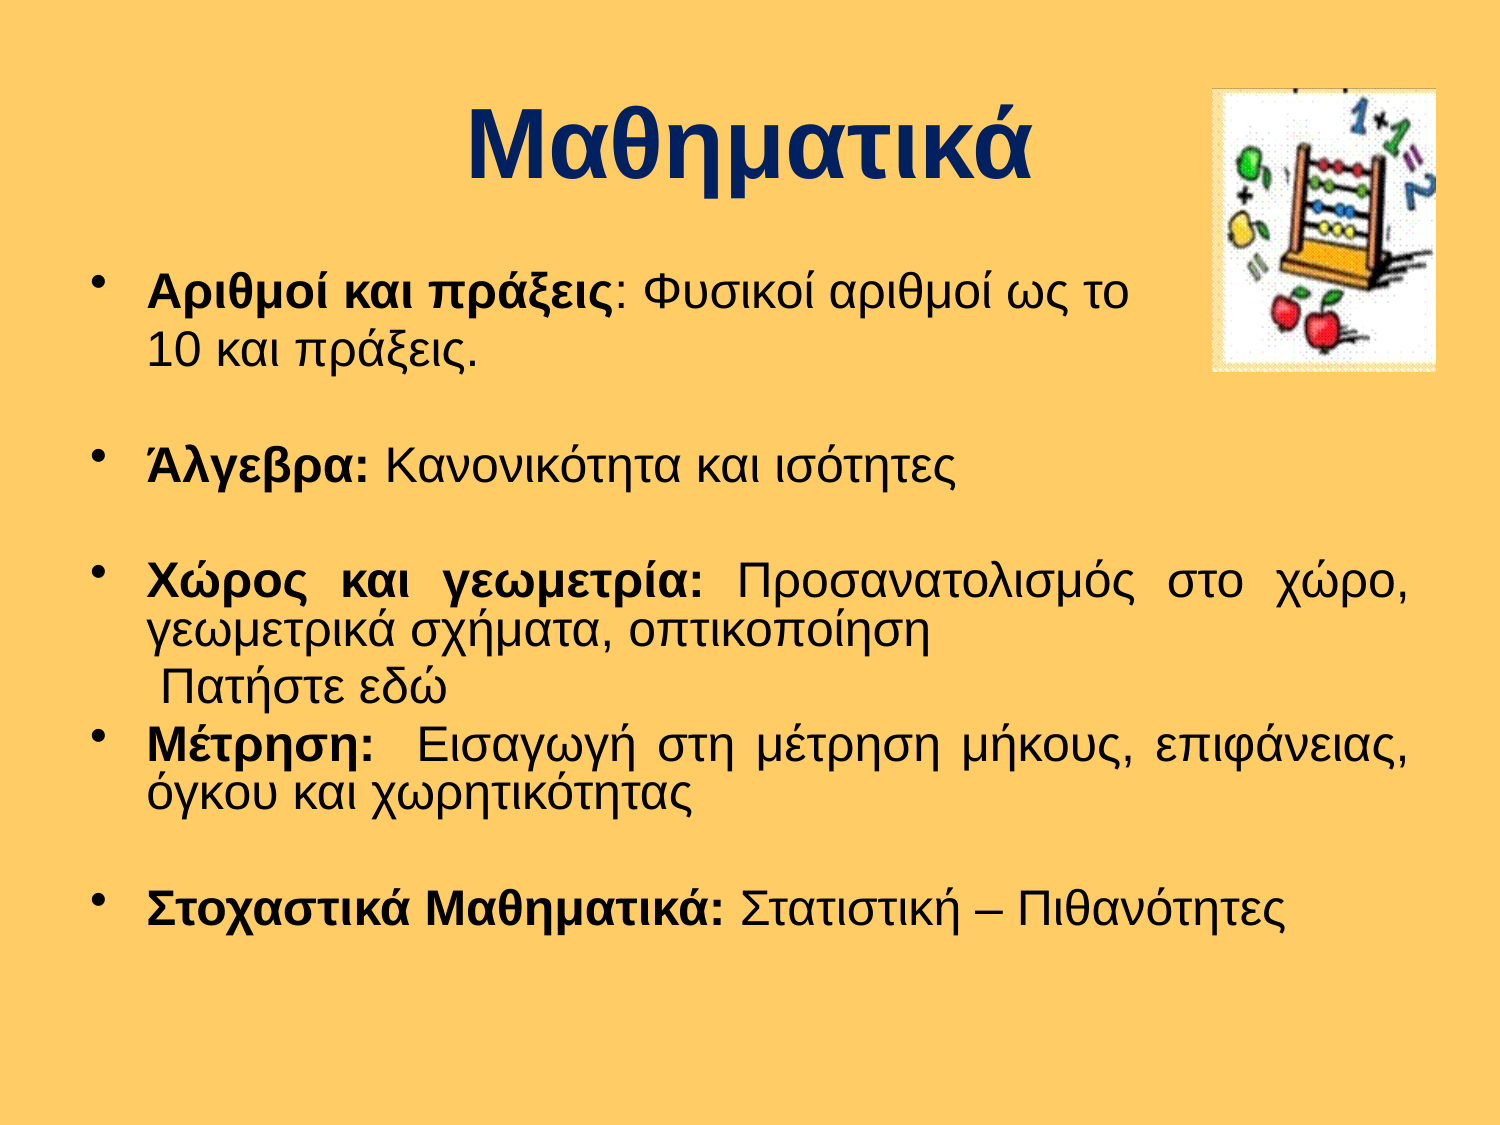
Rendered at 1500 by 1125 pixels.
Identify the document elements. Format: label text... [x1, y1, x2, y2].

title Μαθηματικά [74, 44, 1426, 233]
list Αριθμοί και πράξεις: Φυσικοί αριθμοί ως το 10 και πράξεις. Άλγεβρα: Κανονικότητα και ισότητες Χώρος και γεωμετρία: Προσανατολισμός στο χώρο, γεωμετρικά σχήματα, οπτικοποίηση Πατήστε εδώ Μέτρηση: Εισαγωγή στη μέτρηση μήκους, επιφάνειας, όγκου και χωρητικότητας Στοχαστικά Μαθηματικά: Στατιστική – Πιθανότητες [74, 262, 1426, 1006]
picture [1212, 87, 1436, 372]
